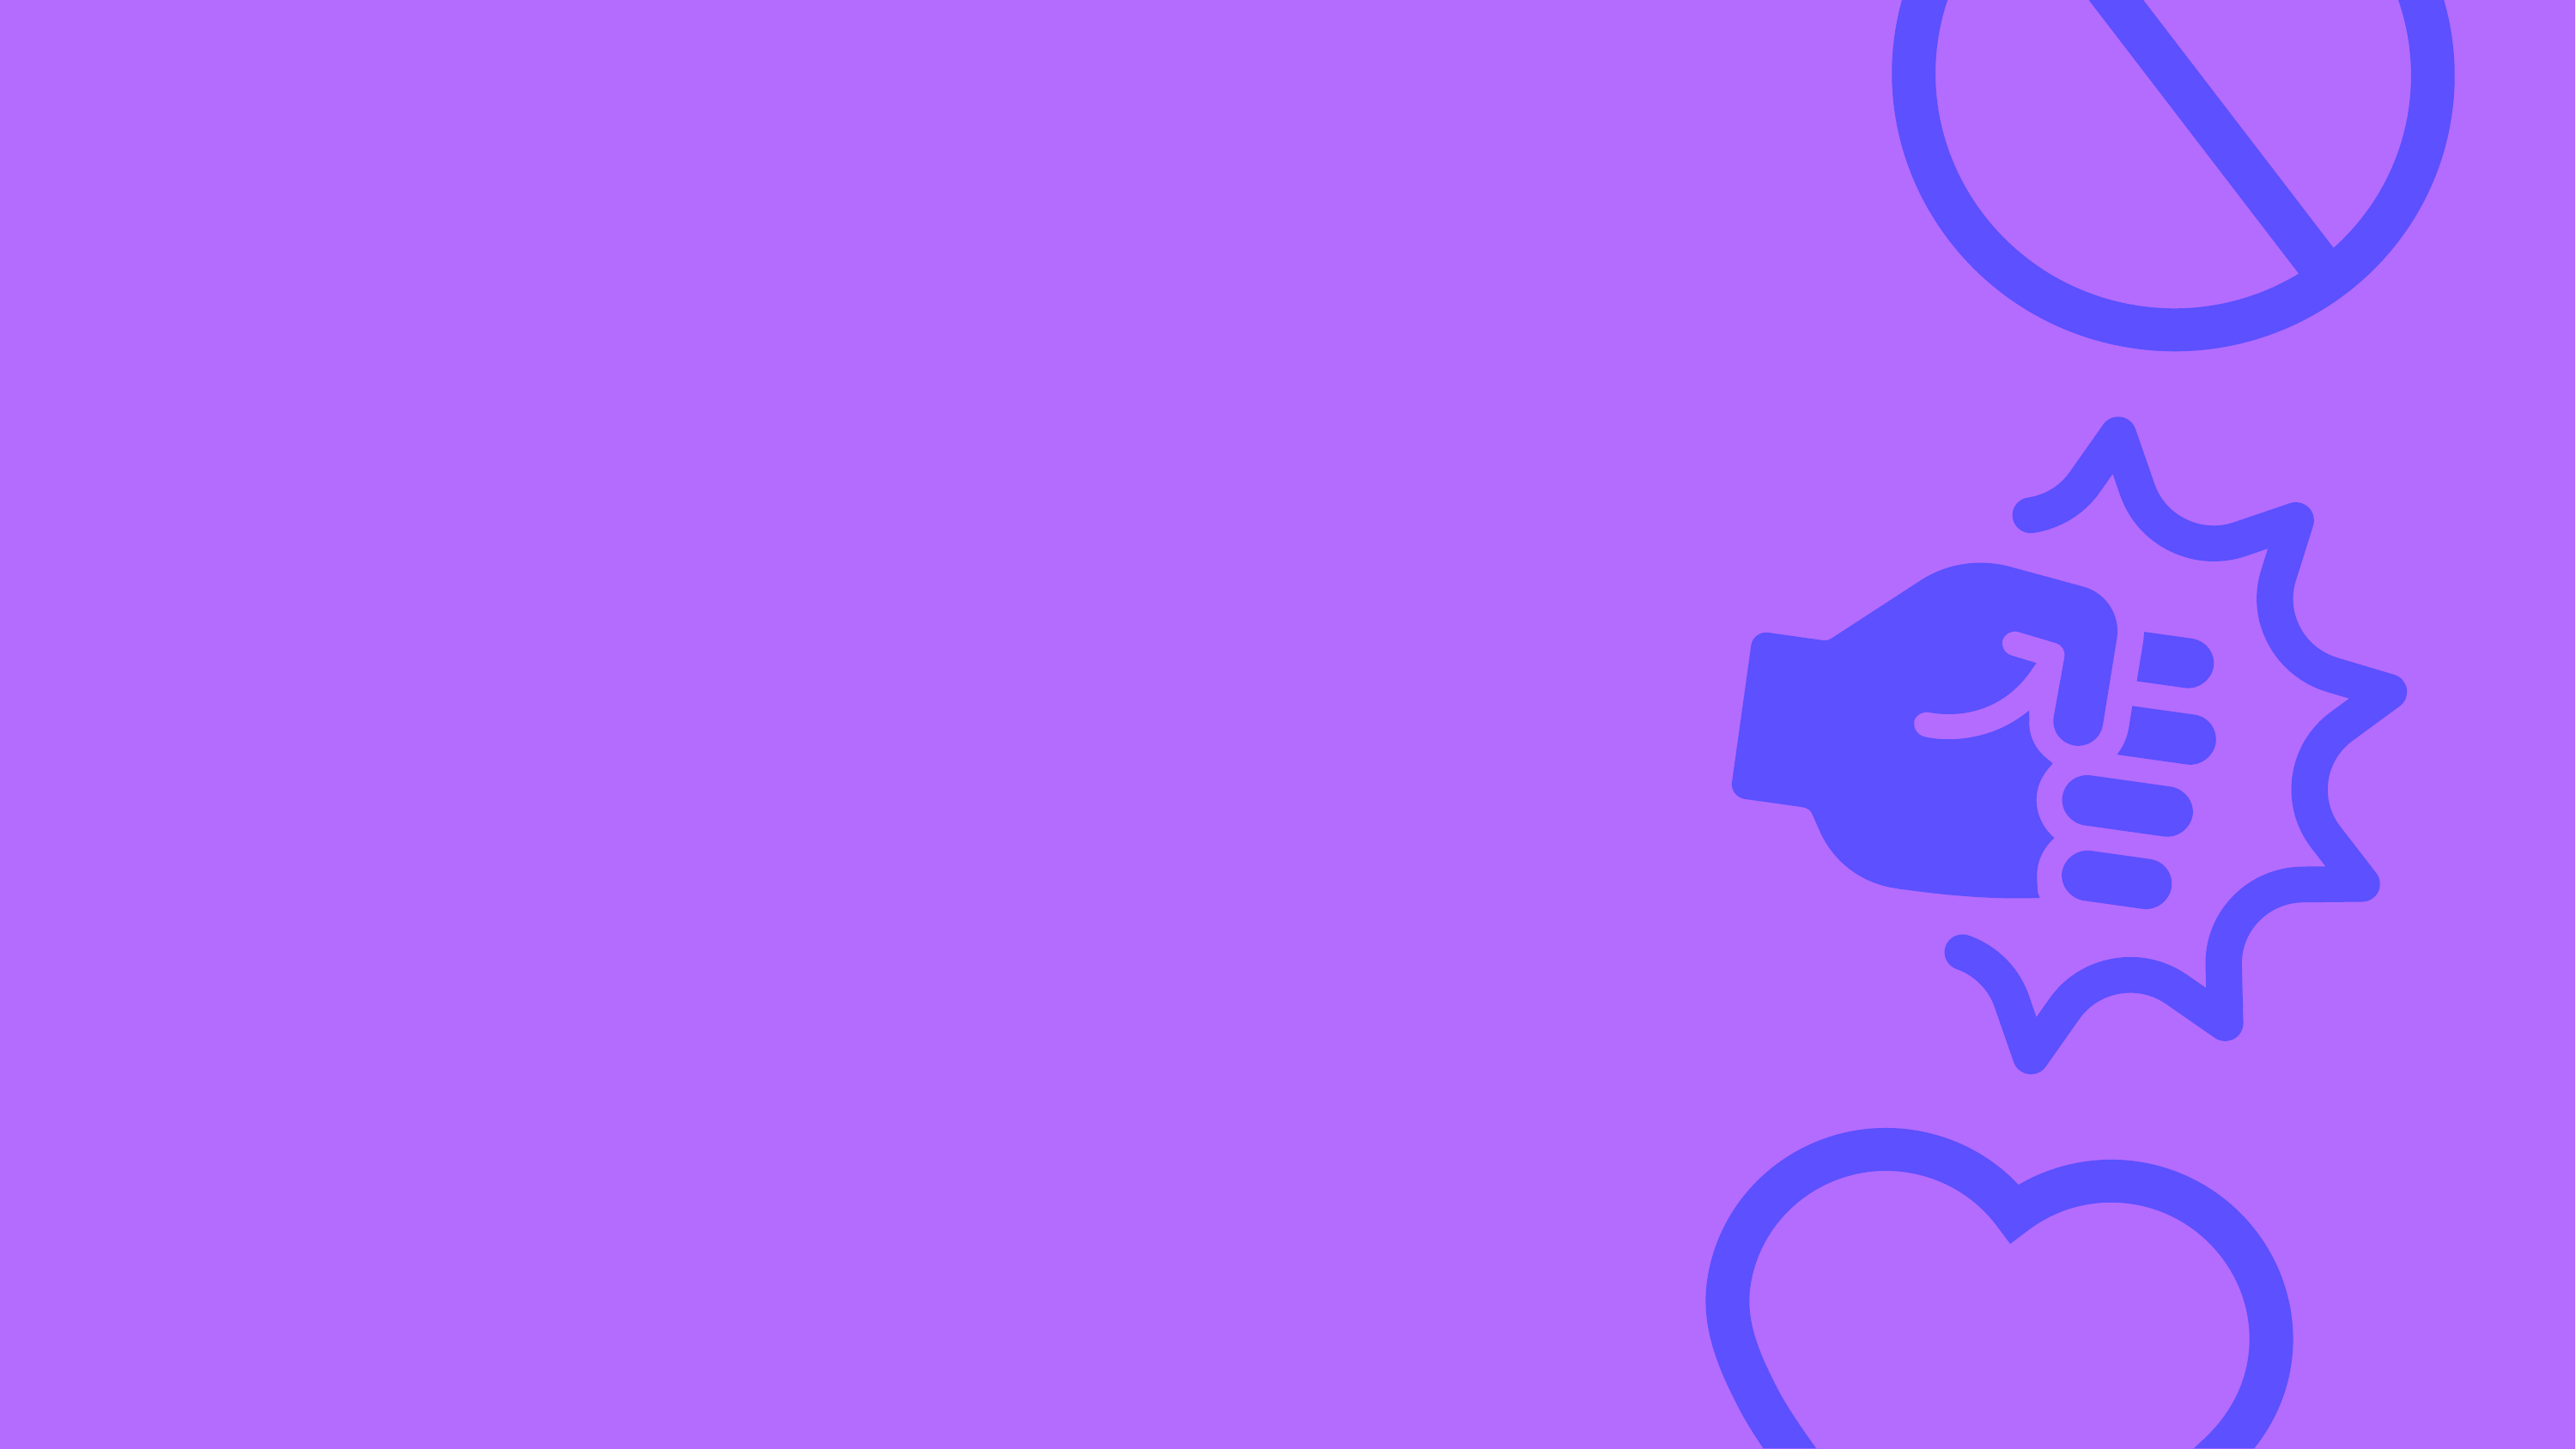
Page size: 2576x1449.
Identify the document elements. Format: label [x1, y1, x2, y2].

text_box [0, 0, 2576, 1449]
